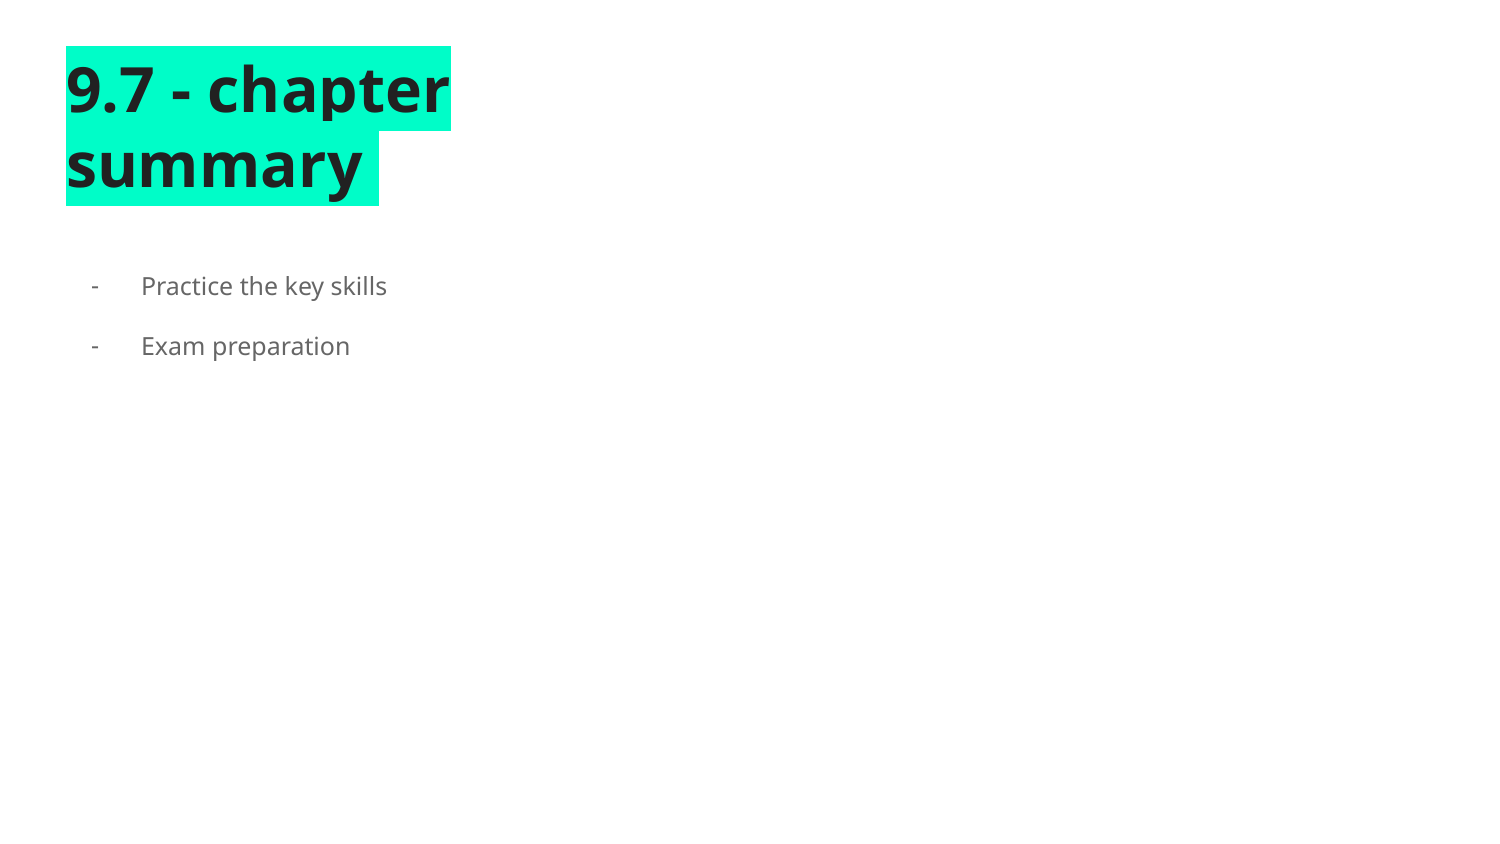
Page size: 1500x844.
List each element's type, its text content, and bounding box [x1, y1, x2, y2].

title 9.7 - chapter summary [51, 91, 512, 216]
list Practice the key skills Exam preparation [51, 225, 1074, 747]
